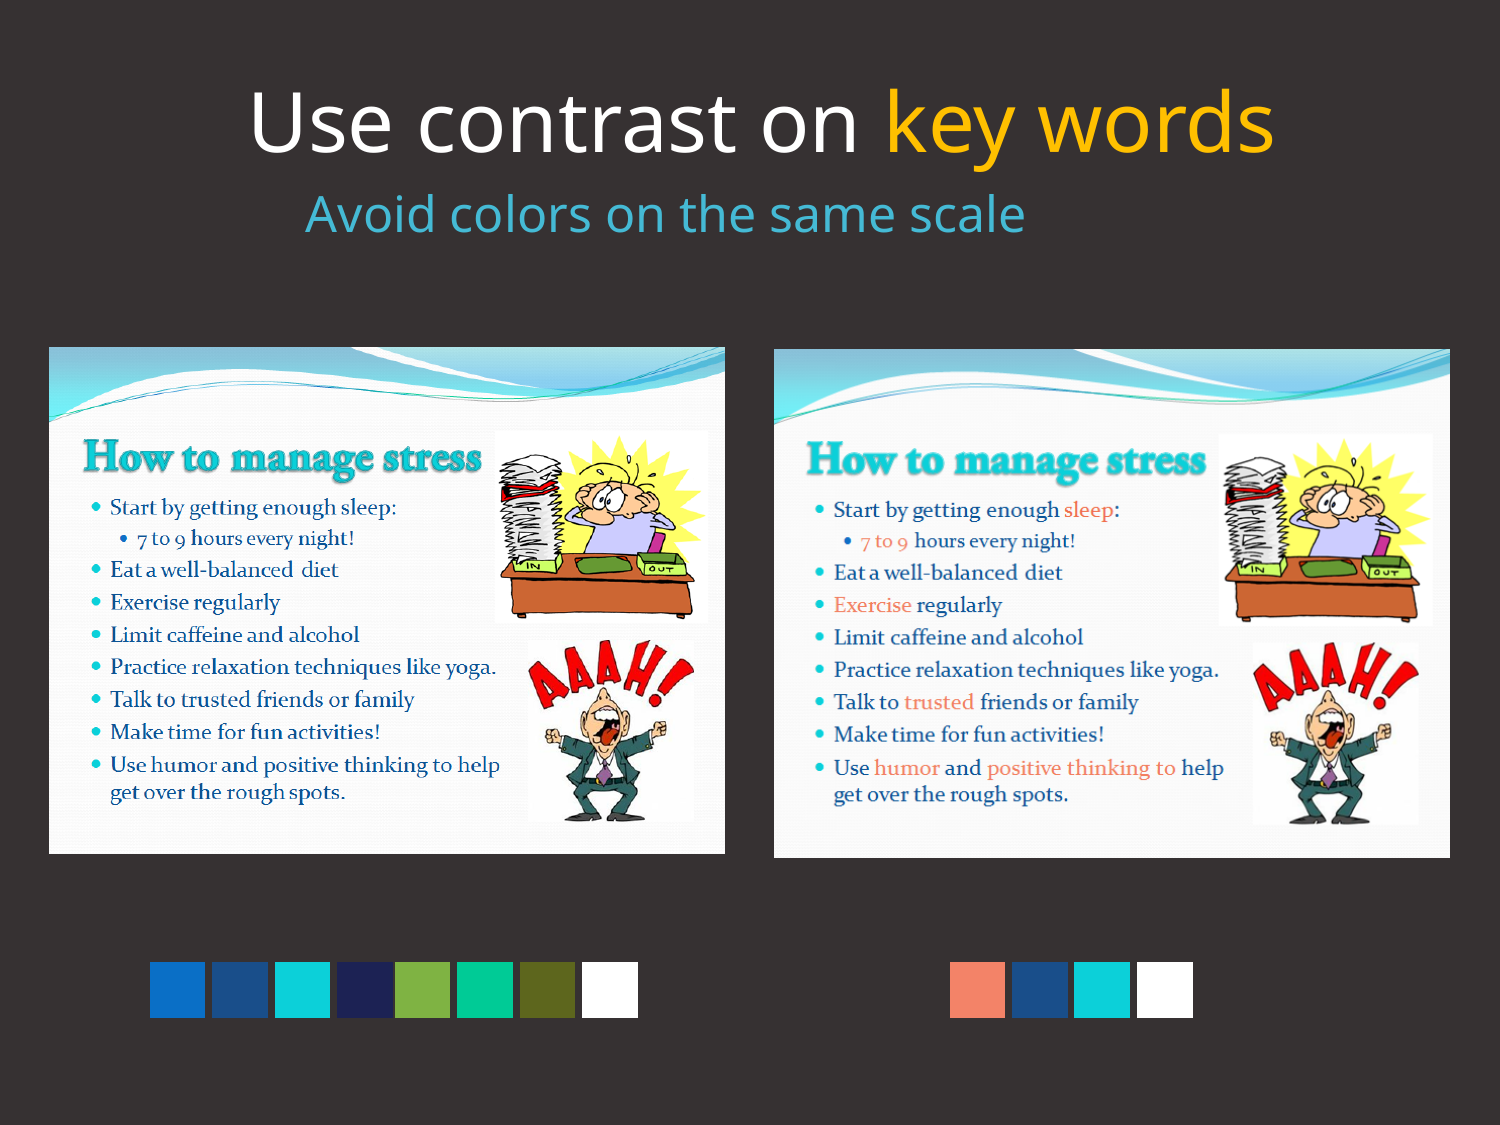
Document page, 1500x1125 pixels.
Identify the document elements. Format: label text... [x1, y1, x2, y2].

picture [1012, 962, 1068, 1018]
picture [774, 349, 1451, 858]
picture [1137, 962, 1193, 1018]
picture [212, 962, 268, 1018]
picture [49, 346, 726, 854]
picture [457, 962, 513, 1018]
text_box Avoid colors on the same scale [290, 174, 1155, 250]
picture [337, 962, 393, 1018]
picture [394, 962, 451, 1018]
picture [520, 962, 576, 1018]
picture [949, 962, 1005, 1018]
picture [274, 962, 330, 1018]
picture [1074, 962, 1130, 1018]
list Use contrast on key words [112, 61, 1413, 187]
picture [582, 962, 638, 1018]
picture [149, 962, 205, 1018]
